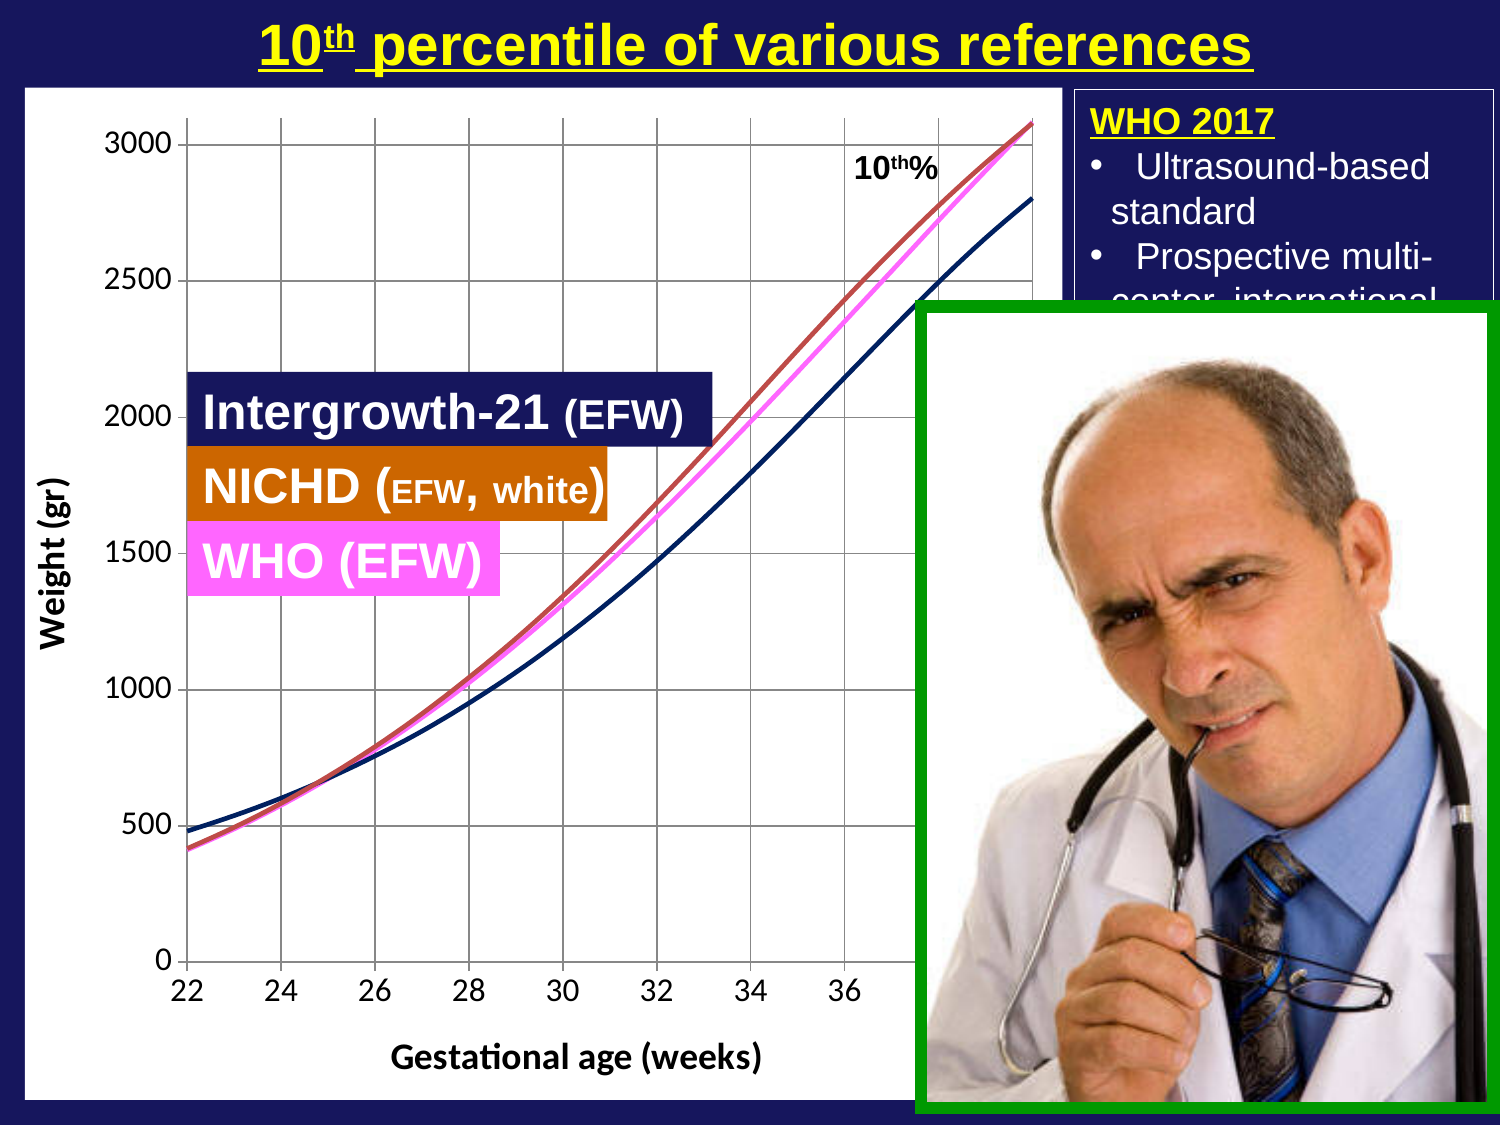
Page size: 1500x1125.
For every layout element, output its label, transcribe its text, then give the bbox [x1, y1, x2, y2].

text_box WHO 2017 Ultrasound-based standard Prospective multi- center, international longitudinal study (10 centers) Population N=1,387 Low risk pregnancies Considerable differences between countries  Curves may need to be adjusted to local population  supports NICHD [1074, 89, 1494, 300]
chart [24, 87, 1063, 1101]
text_box 10th percentile of various references [37, 0, 1475, 85]
picture [926, 312, 1488, 1103]
